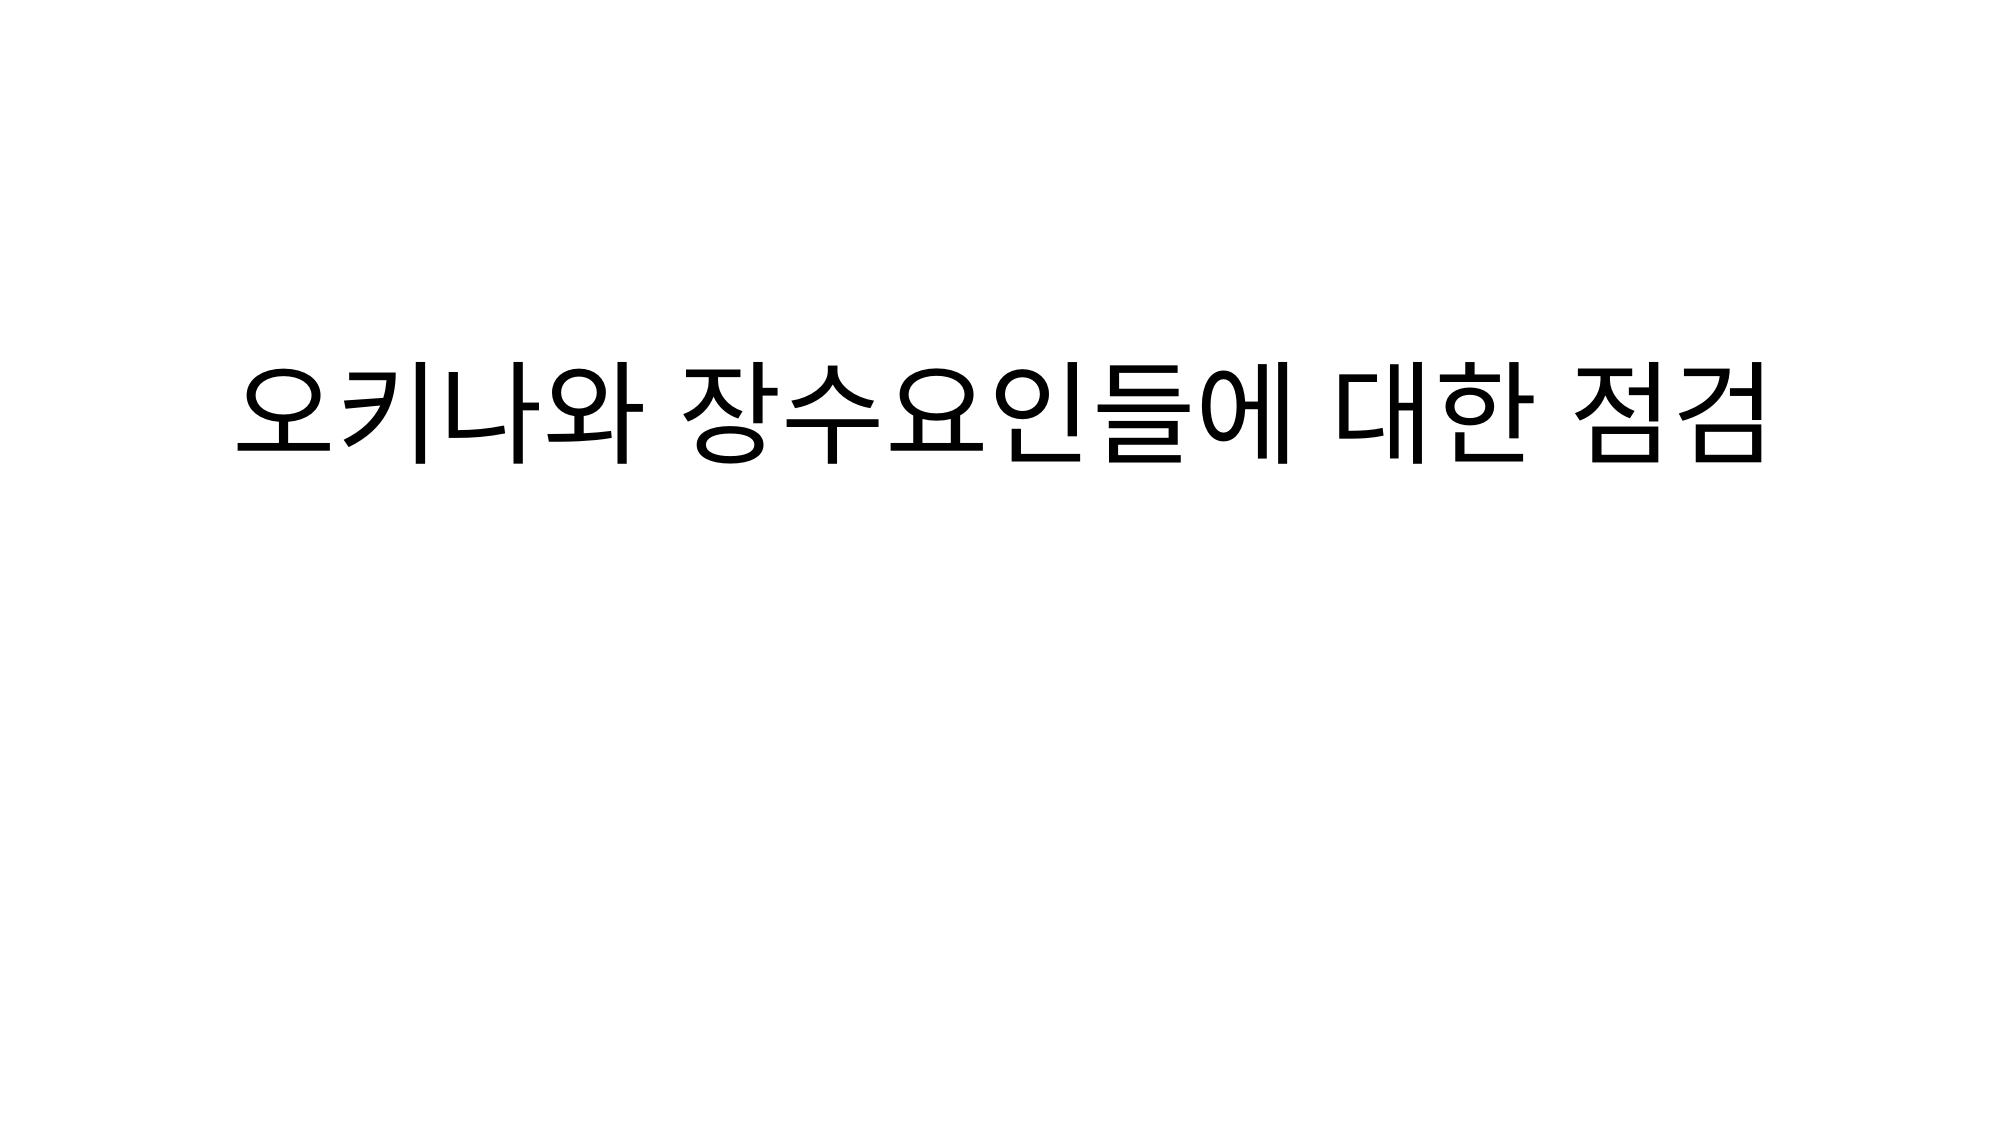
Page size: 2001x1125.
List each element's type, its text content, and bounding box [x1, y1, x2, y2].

title 오키나와 장수요인들에 대한 점검 [141, 310, 1867, 529]
